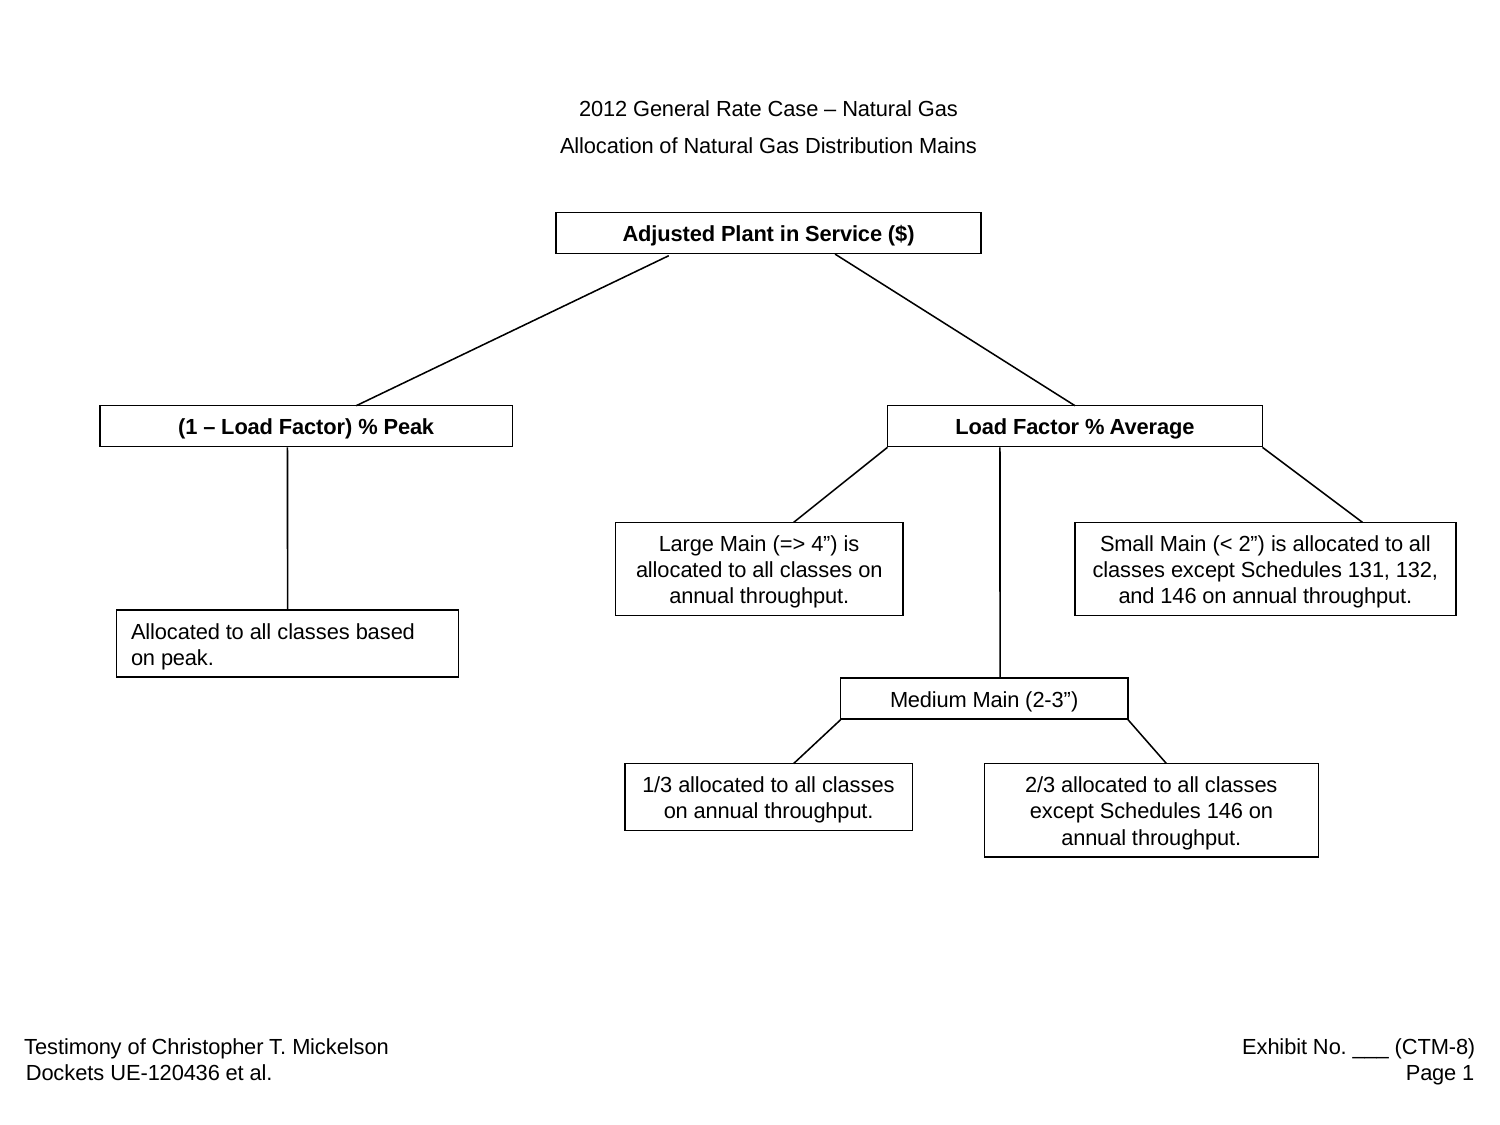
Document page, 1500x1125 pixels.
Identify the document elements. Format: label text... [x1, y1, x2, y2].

text_box Small Main (< 2”) is allocated to all classes except Schedules 131, 132, and 146 on annual throughput. [1074, 522, 1457, 616]
text_box 2/3 allocated to all classes except Schedules 146 on annual throughput. [984, 763, 1319, 857]
text_box 2012 General Rate Case – Natural Gas Allocation of Natural Gas Distribution Mains [237, 87, 1300, 166]
text_box Load Factor % Average [887, 405, 1263, 447]
text_box (1 – Load Factor) % Peak [99, 405, 513, 447]
text_box 1/3 allocated to all classes on annual throughput. [624, 763, 913, 831]
text_box Medium Main (2-3”) [840, 678, 1129, 719]
footer Testimony of Christopher T. Mickelson Exhibit No. ___ (CTM-8) Dockets UE-120436 et al. Page 1 [0, 1024, 1500, 1125]
text_box Adjusted Plant in Service ($) [556, 212, 982, 254]
text_box Allocated to all classes based on peak. [116, 609, 459, 678]
text_box Large Main (=> 4”) is allocated to all classes on annual throughput. [615, 522, 904, 616]
